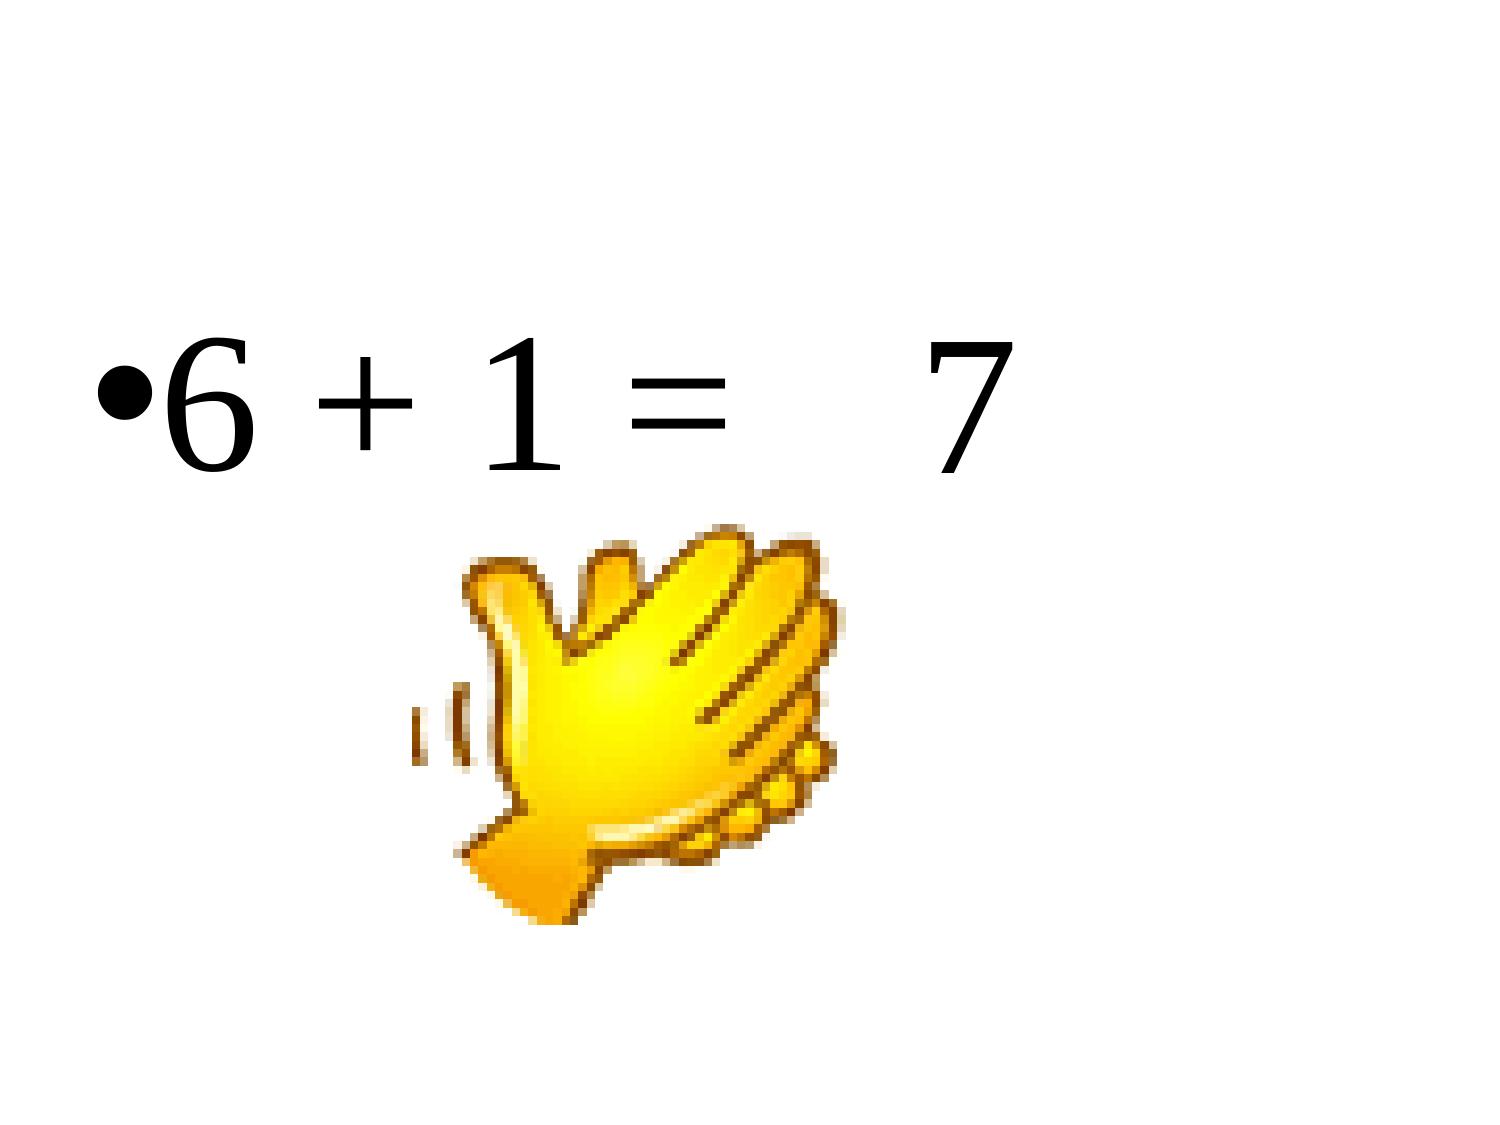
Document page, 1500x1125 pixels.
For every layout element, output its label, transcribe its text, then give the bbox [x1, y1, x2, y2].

list 6 + 1 = [75, 262, 775, 550]
title 7 [862, 299, 1075, 488]
picture [412, 524, 846, 926]
